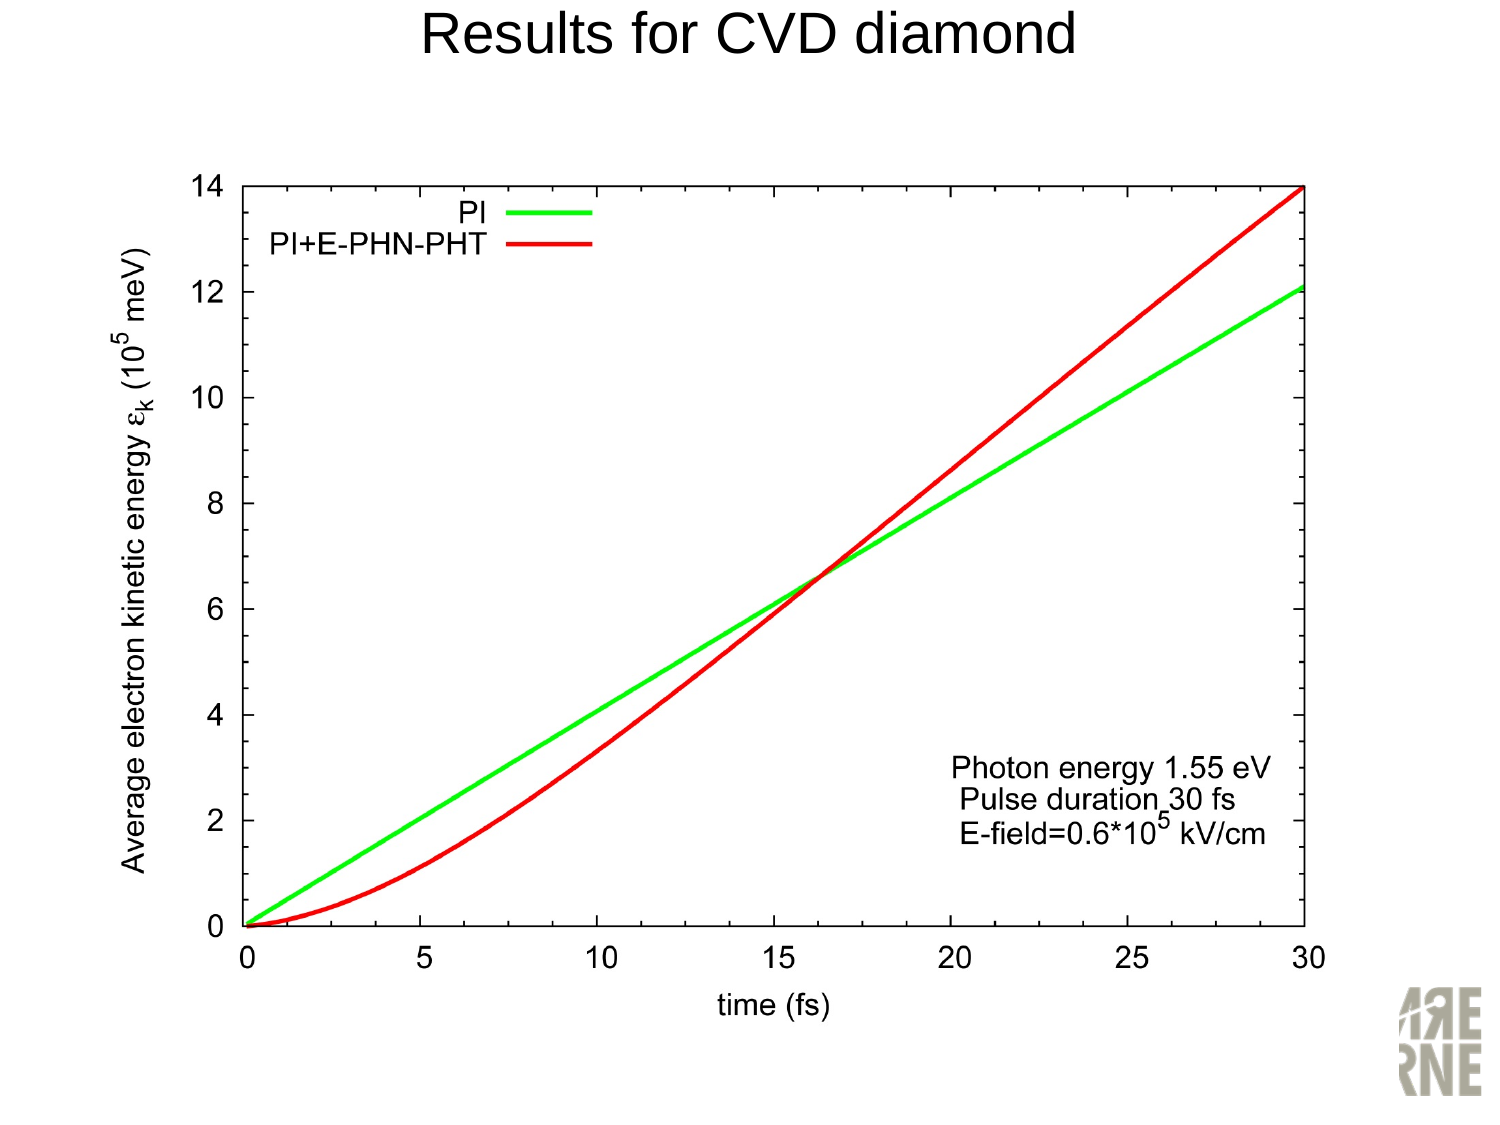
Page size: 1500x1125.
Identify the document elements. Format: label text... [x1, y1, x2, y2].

picture [20, 60, 1483, 1125]
title Results for CVD diamond [75, 1, 1425, 124]
